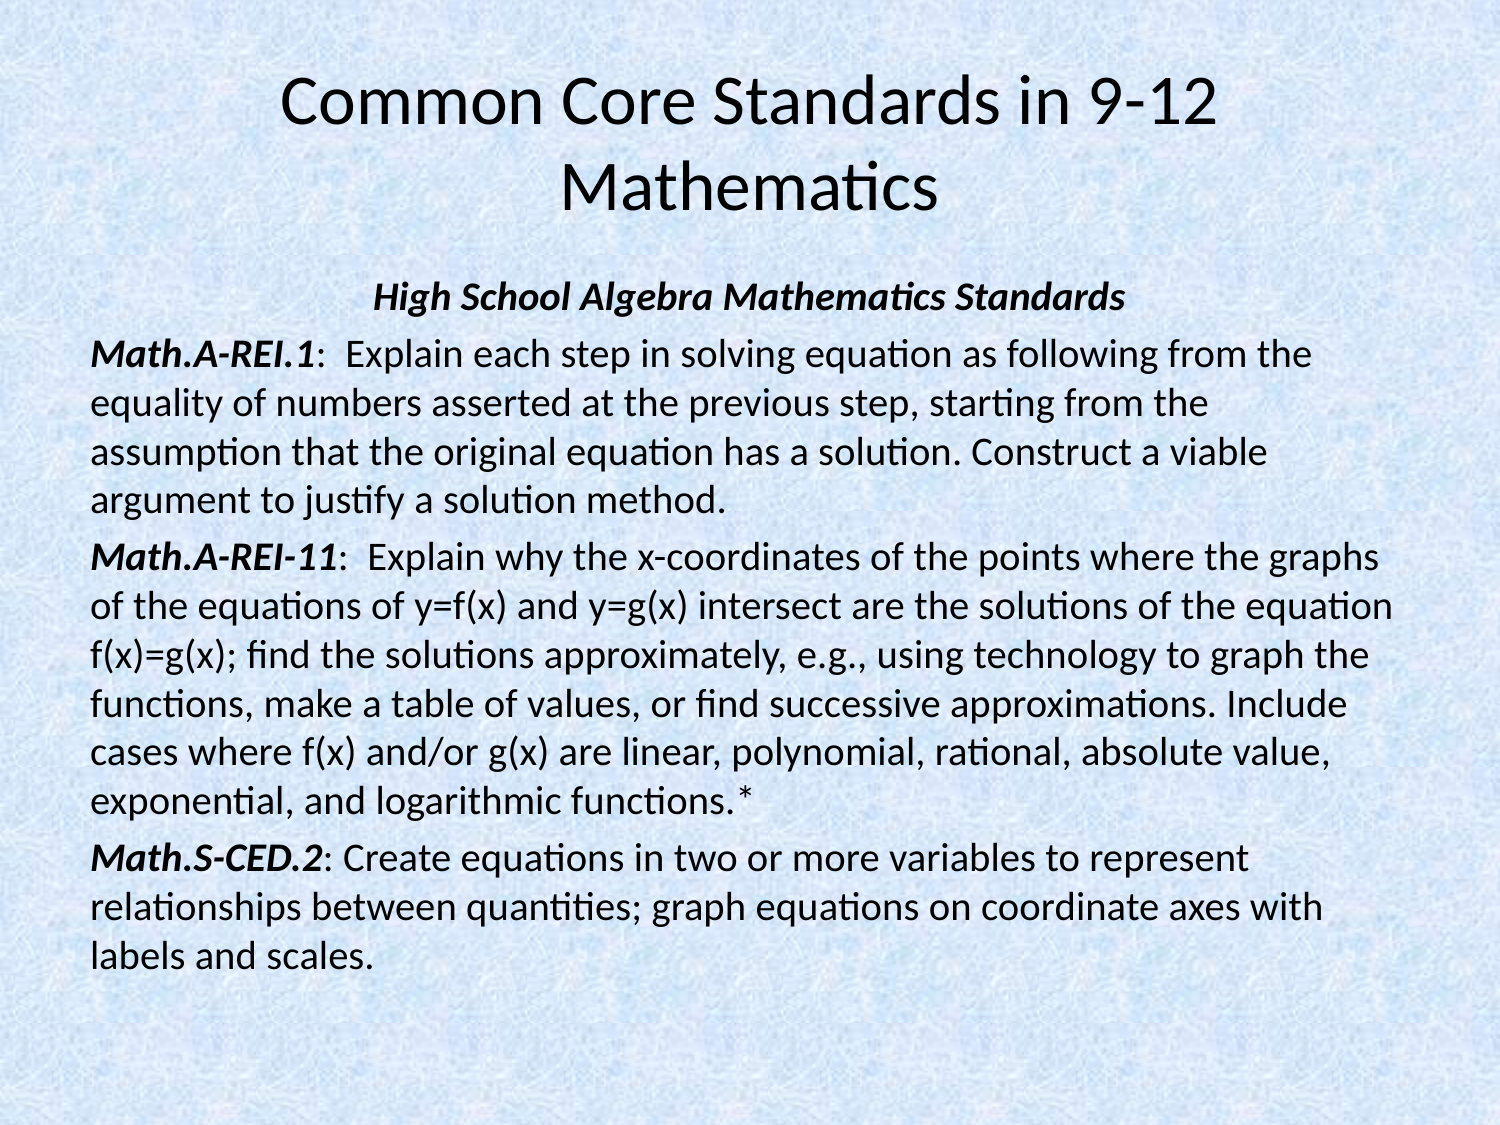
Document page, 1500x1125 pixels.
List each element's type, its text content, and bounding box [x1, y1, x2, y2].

title Common Core Standards in 9-12 Mathematics [75, 45, 1425, 233]
picture [0, 0, 1500, 1125]
list High School Algebra Mathematics Standards Math.A-REI.1: Explain each step in solving equation as following from the equality of numbers asserted at the previous step, starting from the assumption that the original equation has a solution. Construct a viable argument to justify a solution method. Math.A-REI-11: Explain why the x-coordinates of the points where the graphs of the equations of y=f(x) and y=g(x) intersect are the solutions of the equation f(x)=g(x); find the solutions approximately, e.g., using technology to graph the functions, make a table of values, or find successive approximations. Include cases where f(x) and/or g(x) are linear, polynomial, rational, absolute value, exponential, and logarithmic functions.* Math.S-CED.2: Create equations in two or more variables to represent relationships between quantities; graph equations on coordinate axes with labels and scales. [75, 262, 1425, 1005]
